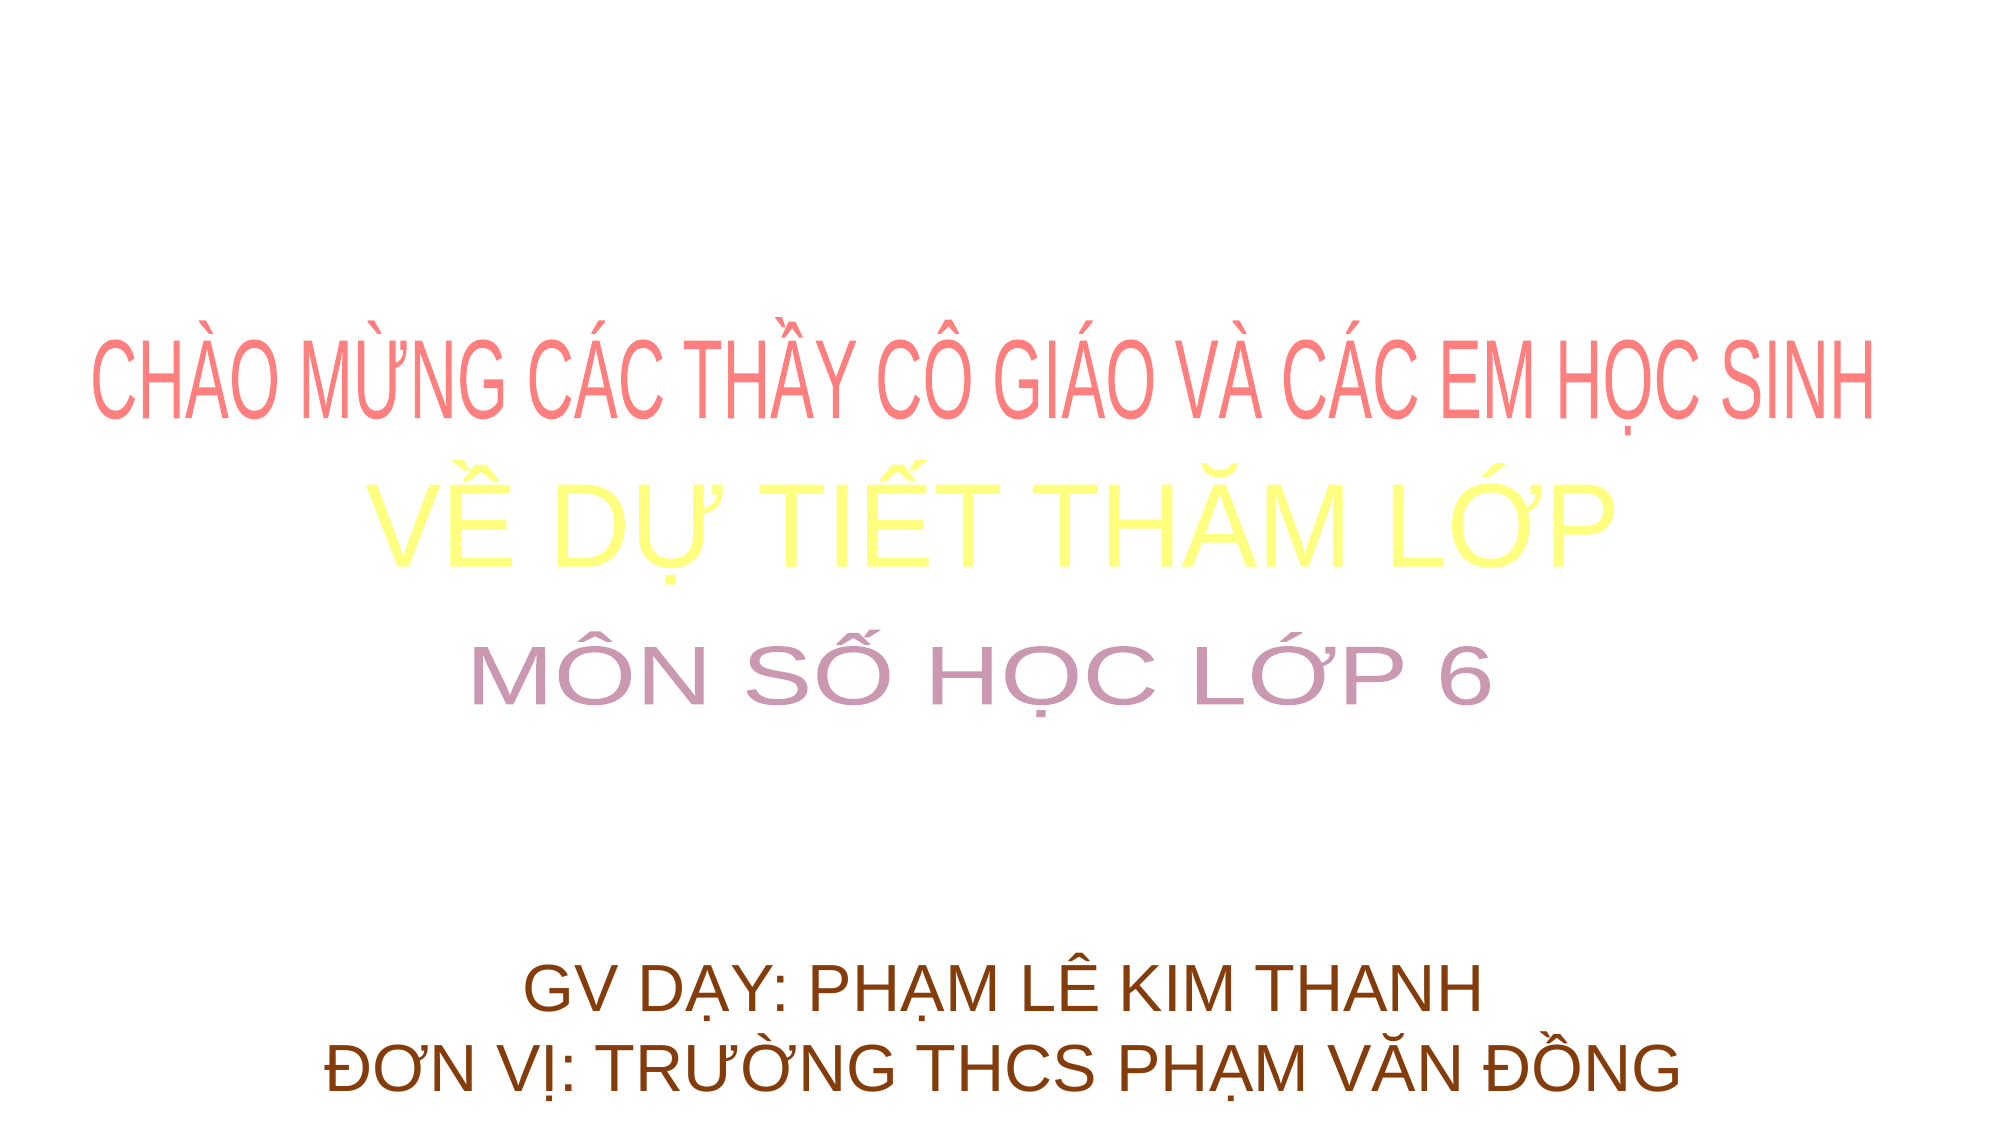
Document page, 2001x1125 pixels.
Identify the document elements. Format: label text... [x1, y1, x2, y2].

text_box GV DẠY: PHẠM LÊ KIM THANH ĐƠN VỊ: TRƯỜNG THCS PHẠM VĂN ĐỒNG [296, 937, 1712, 1112]
